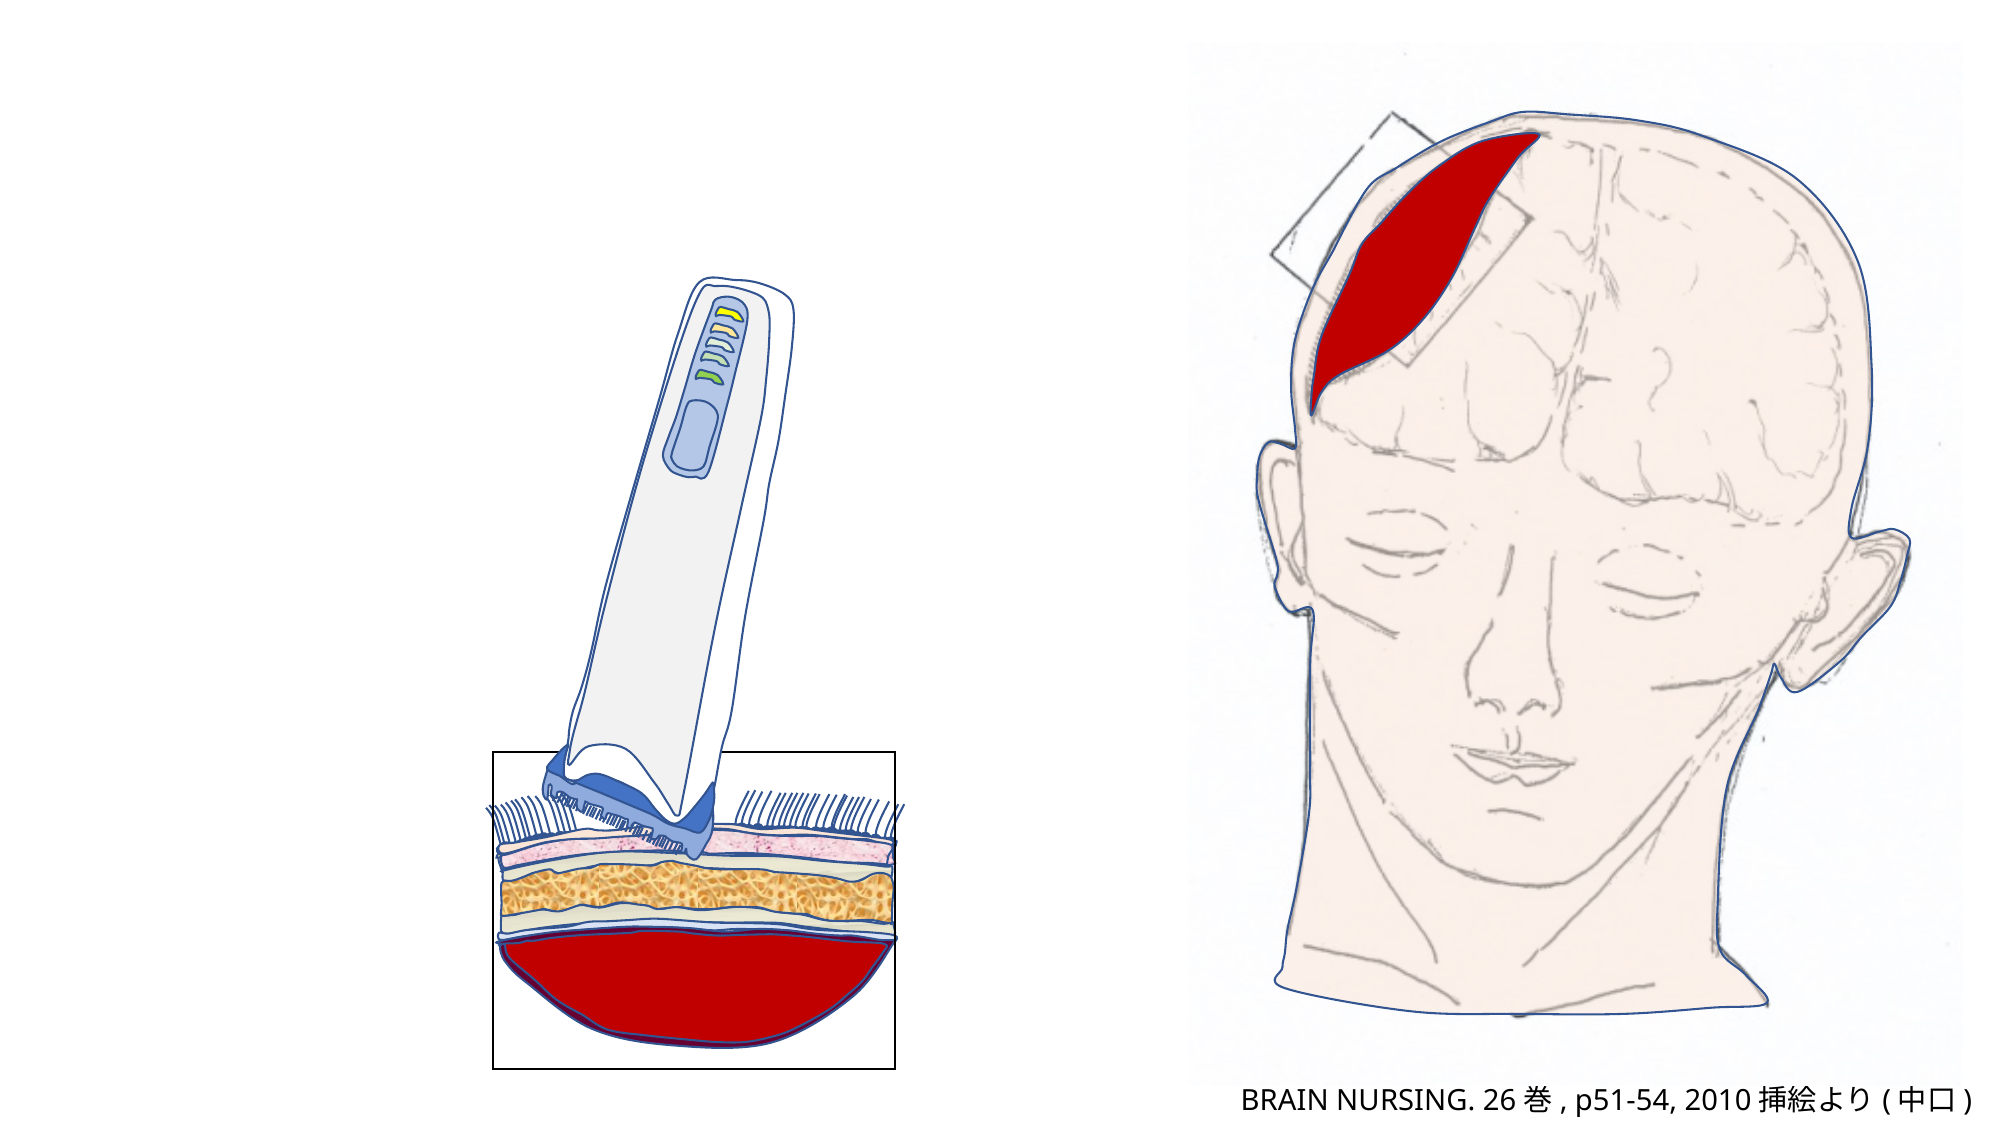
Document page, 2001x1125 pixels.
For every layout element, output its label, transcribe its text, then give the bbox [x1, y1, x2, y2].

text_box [605, 275, 782, 850]
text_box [1187, 42, 1963, 1086]
text_box [492, 751, 896, 1070]
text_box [498, 823, 894, 868]
text_box [485, 807, 492, 824]
text_box [896, 803, 906, 828]
text_box BRAIN NURSING. 26巻, p51-54, 2010挿絵より(中口) [1225, 1073, 2000, 1124]
